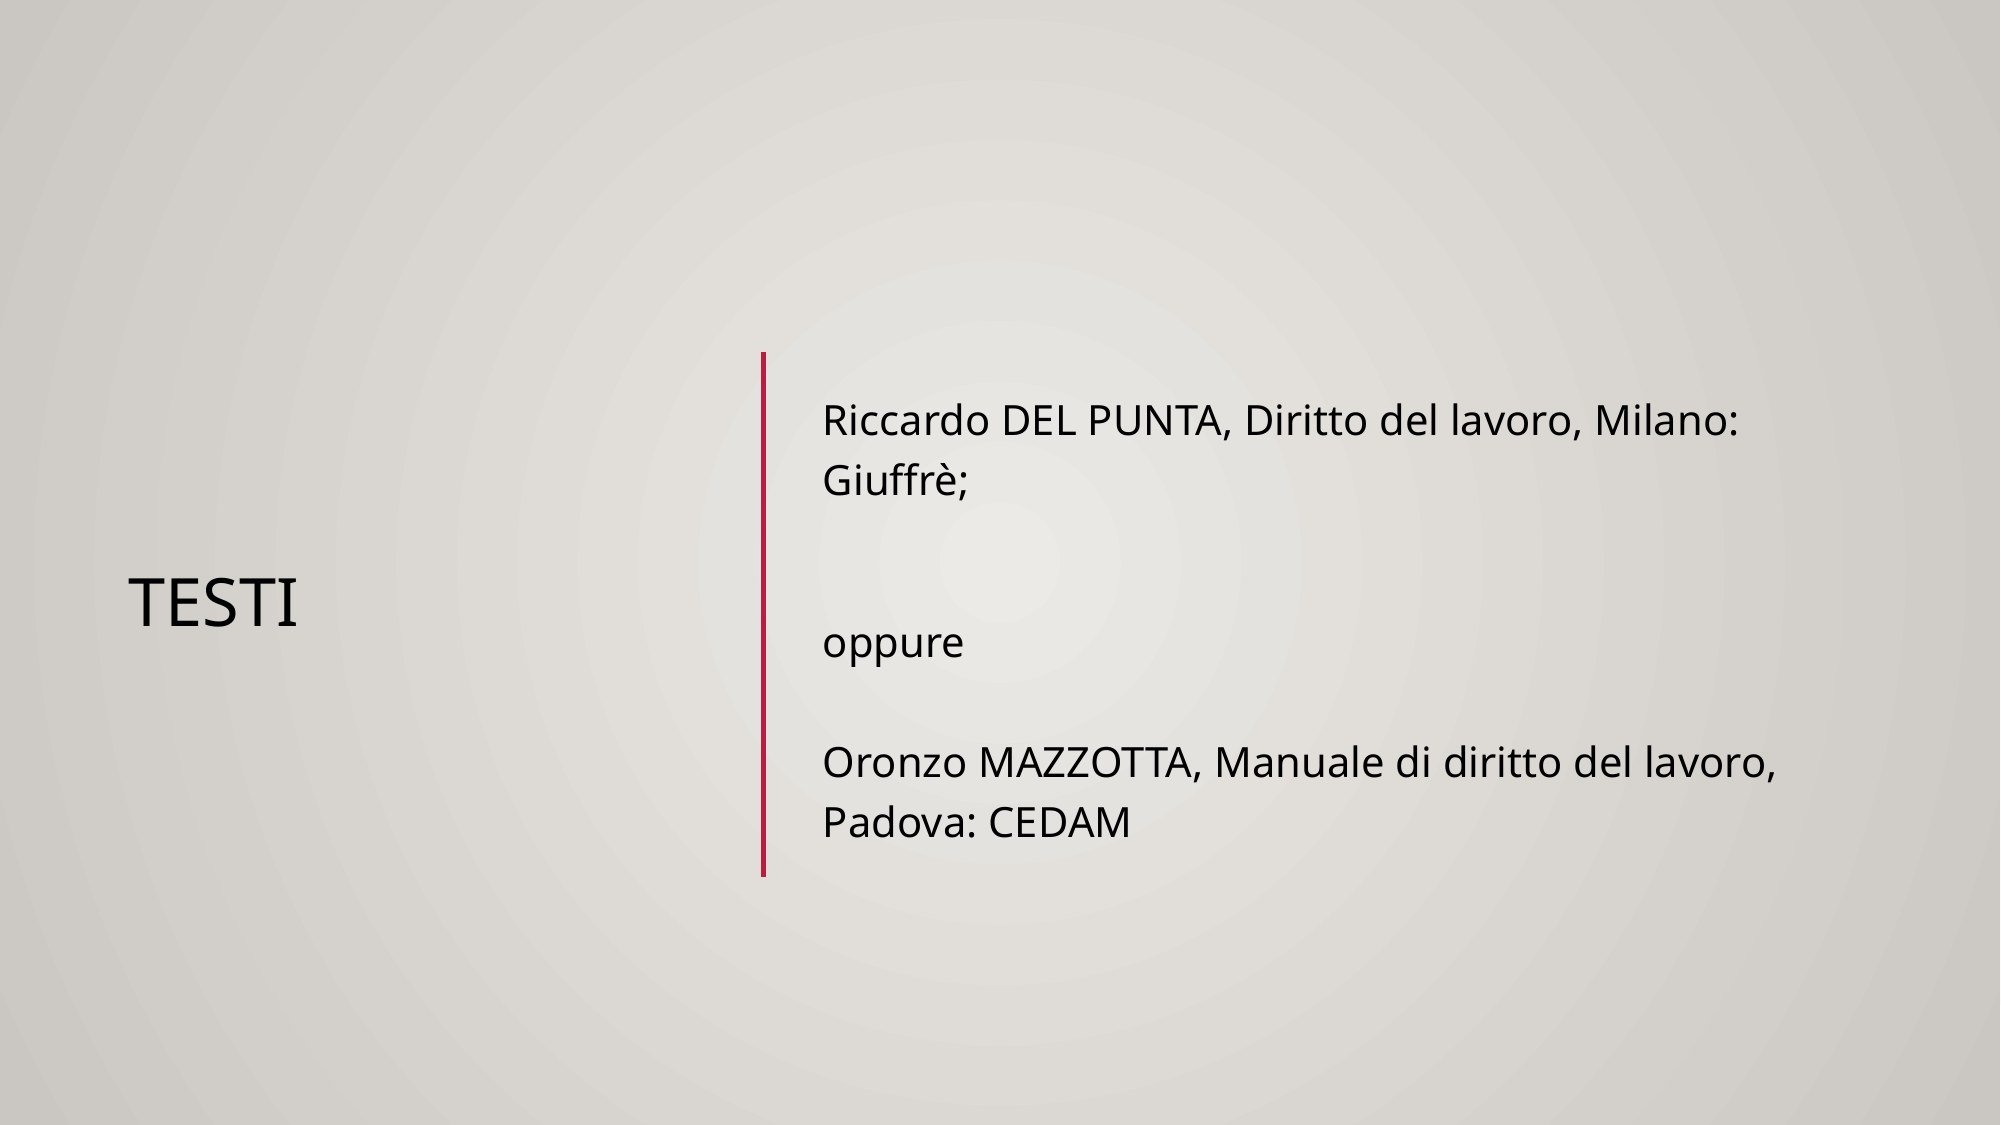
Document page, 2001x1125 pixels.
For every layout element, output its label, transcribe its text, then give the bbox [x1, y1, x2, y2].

text_box [0, 0, 2000, 1125]
list Riccardo DEL PUNTA, Diritto del lavoro, Milano: Giuffrè; oppure Oronzo MAZZOTTA, Manuale di diritto del lavoro, Padova: CEDAM [807, 262, 1862, 968]
title Testi [113, 252, 695, 958]
